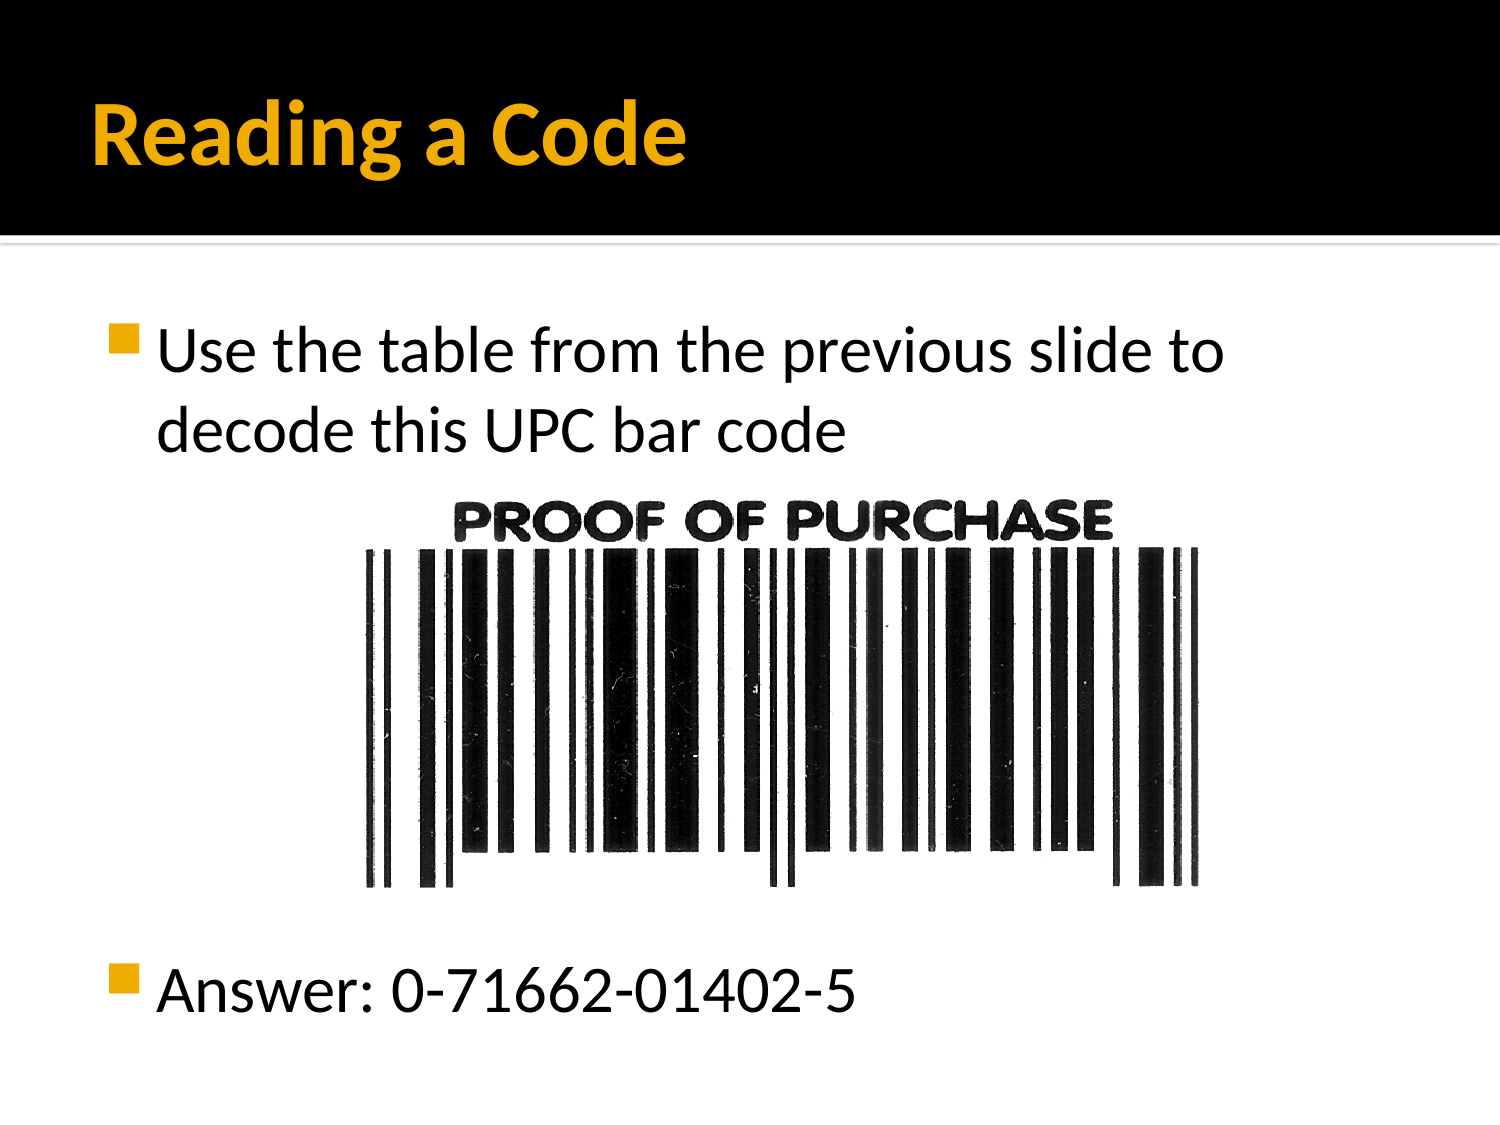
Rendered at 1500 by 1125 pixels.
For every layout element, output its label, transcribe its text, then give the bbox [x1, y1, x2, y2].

picture [362, 499, 1201, 888]
title Reading a Code [75, 25, 1425, 231]
list Use the table from the previous slide to decode this UPC bar code Answer: 0-71662-01402-5 [75, 291, 1425, 1050]
